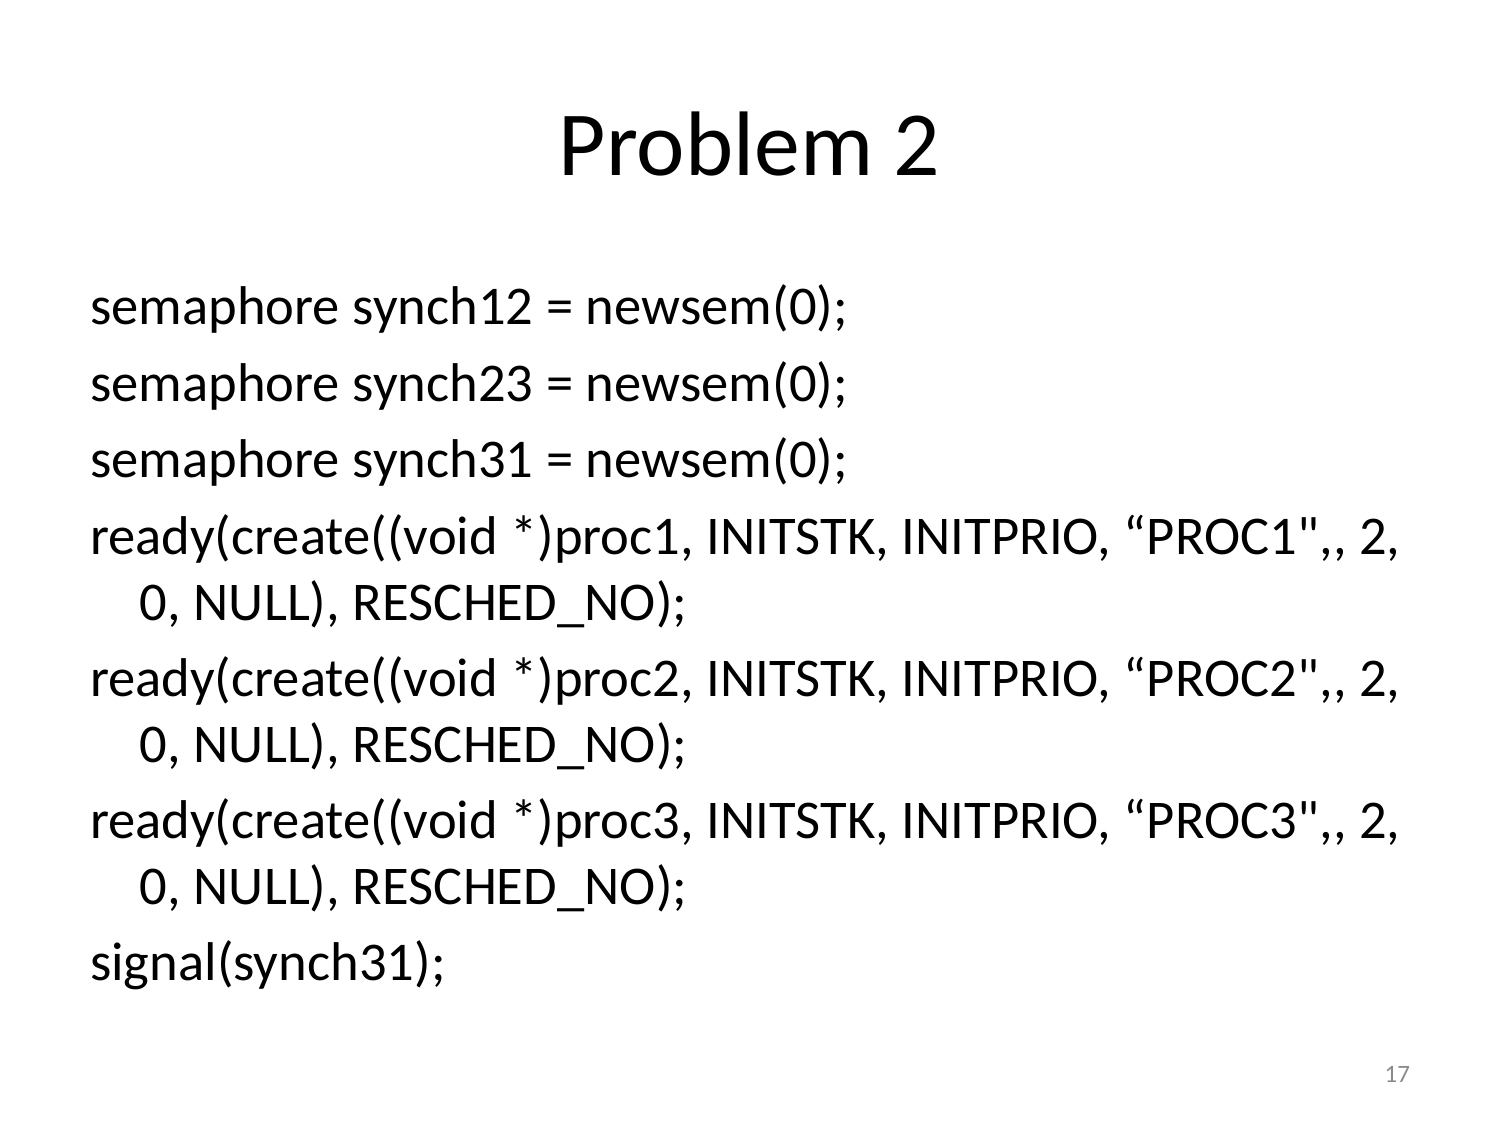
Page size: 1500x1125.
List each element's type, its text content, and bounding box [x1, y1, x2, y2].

title Problem 2 [75, 45, 1425, 233]
list semaphore synch12 = newsem(0); semaphore synch23 = newsem(0); semaphore synch31 = newsem(0); ready(create((void *)proc1, INITSTK, INITPRIO, “PROC1",, 2, 0, NULL), RESCHED_NO); ready(create((void *)proc2, INITSTK, INITPRIO, “PROC2",, 2, 0, NULL), RESCHED_NO); ready(create((void *)proc3, INITSTK, INITPRIO, “PROC3",, 2, 0, NULL), RESCHED_NO); signal(synch31); [75, 262, 1425, 1005]
slide_number 17 [1074, 1042, 1425, 1103]
